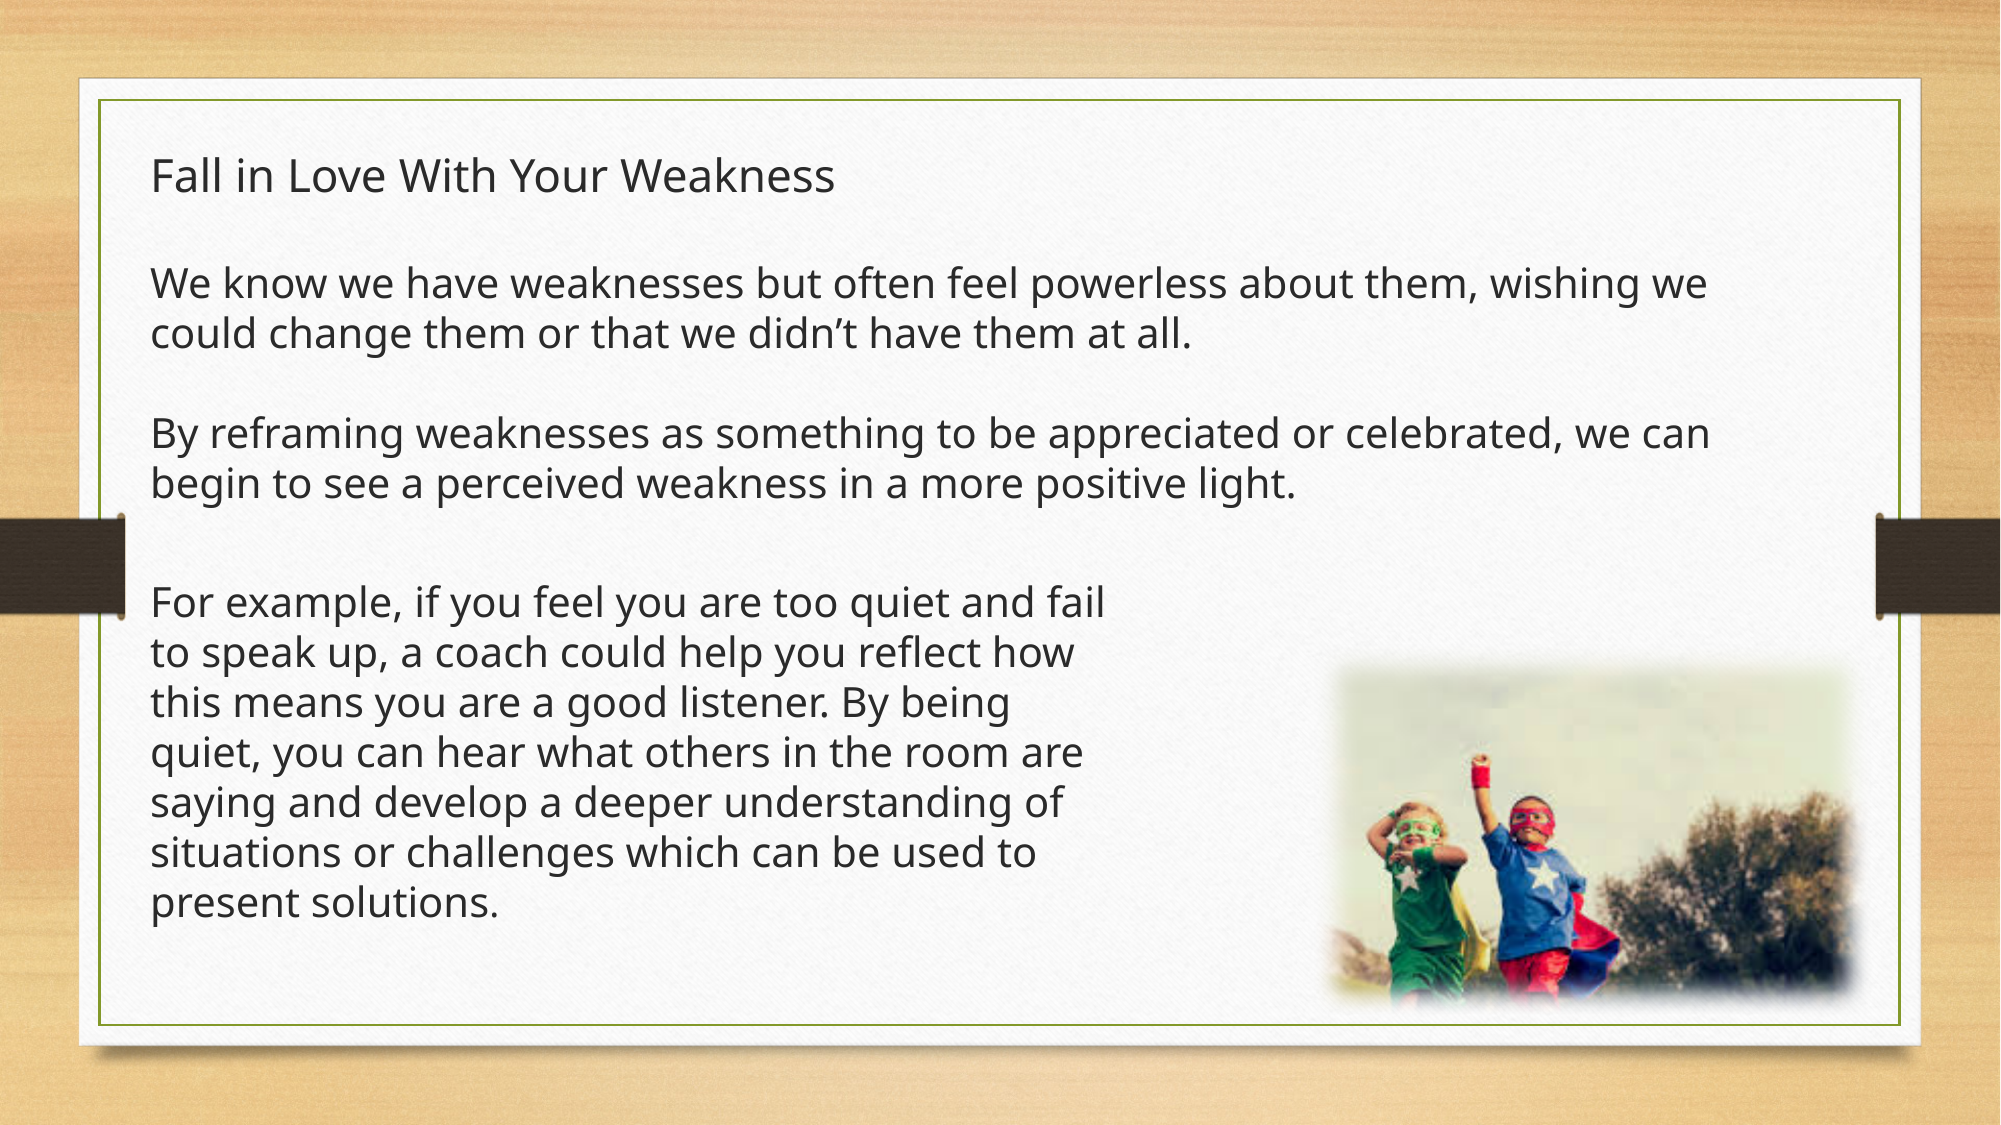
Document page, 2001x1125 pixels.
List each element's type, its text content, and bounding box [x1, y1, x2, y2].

text_box Fall in Love With Your Weakness We know we have weaknesses but often feel powerless about them, wishing we could change them or that we didn’t have them at all. By reframing weaknesses as something to be appreciated or celebrated, we can begin to see a perceived weakness in a more positive light. [135, 139, 1807, 565]
text_box For example, if you feel you are too quiet and fail to speak up, a coach could help you reflect how this means you are a good listener. By being quiet, you can hear what others in the room are saying and develop a deeper understanding of situations or challenges which can be used to present solutions. [135, 568, 1136, 934]
picture [0, 0, 2001, 1125]
